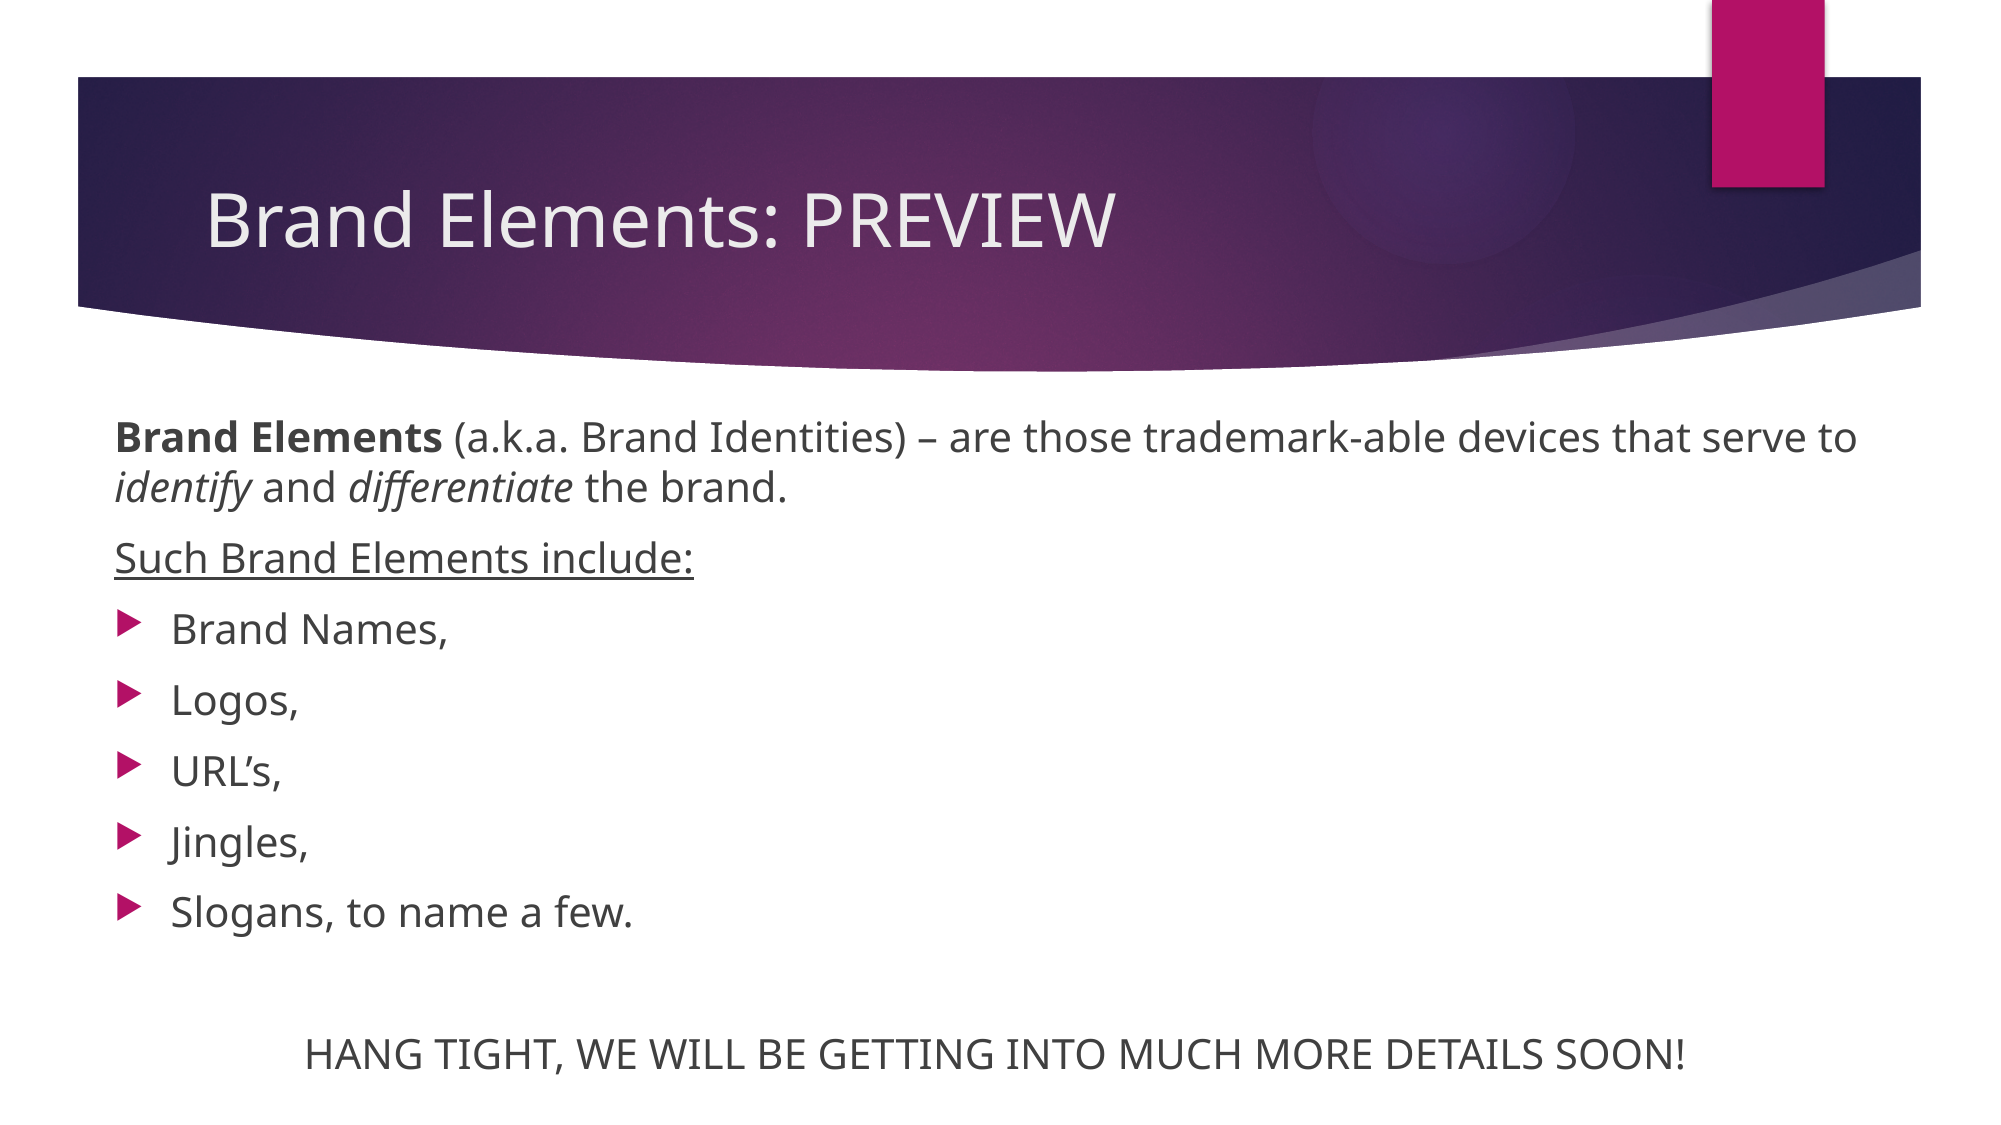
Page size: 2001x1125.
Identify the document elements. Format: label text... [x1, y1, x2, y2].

title Brand Elements: PREVIEW [189, 159, 1627, 276]
list Brand Elements (a.k.a. Brand Identities) – are those trademark-able devices that serve to identify and differentiate the brand. Such Brand Elements include: Brand Names, Logos, URL’s, Jingles, Slogans, to name a few. HANG TIGHT, WE WILL BE GETTING INTO MUCH MORE DETAILS SOON! [99, 403, 1891, 988]
